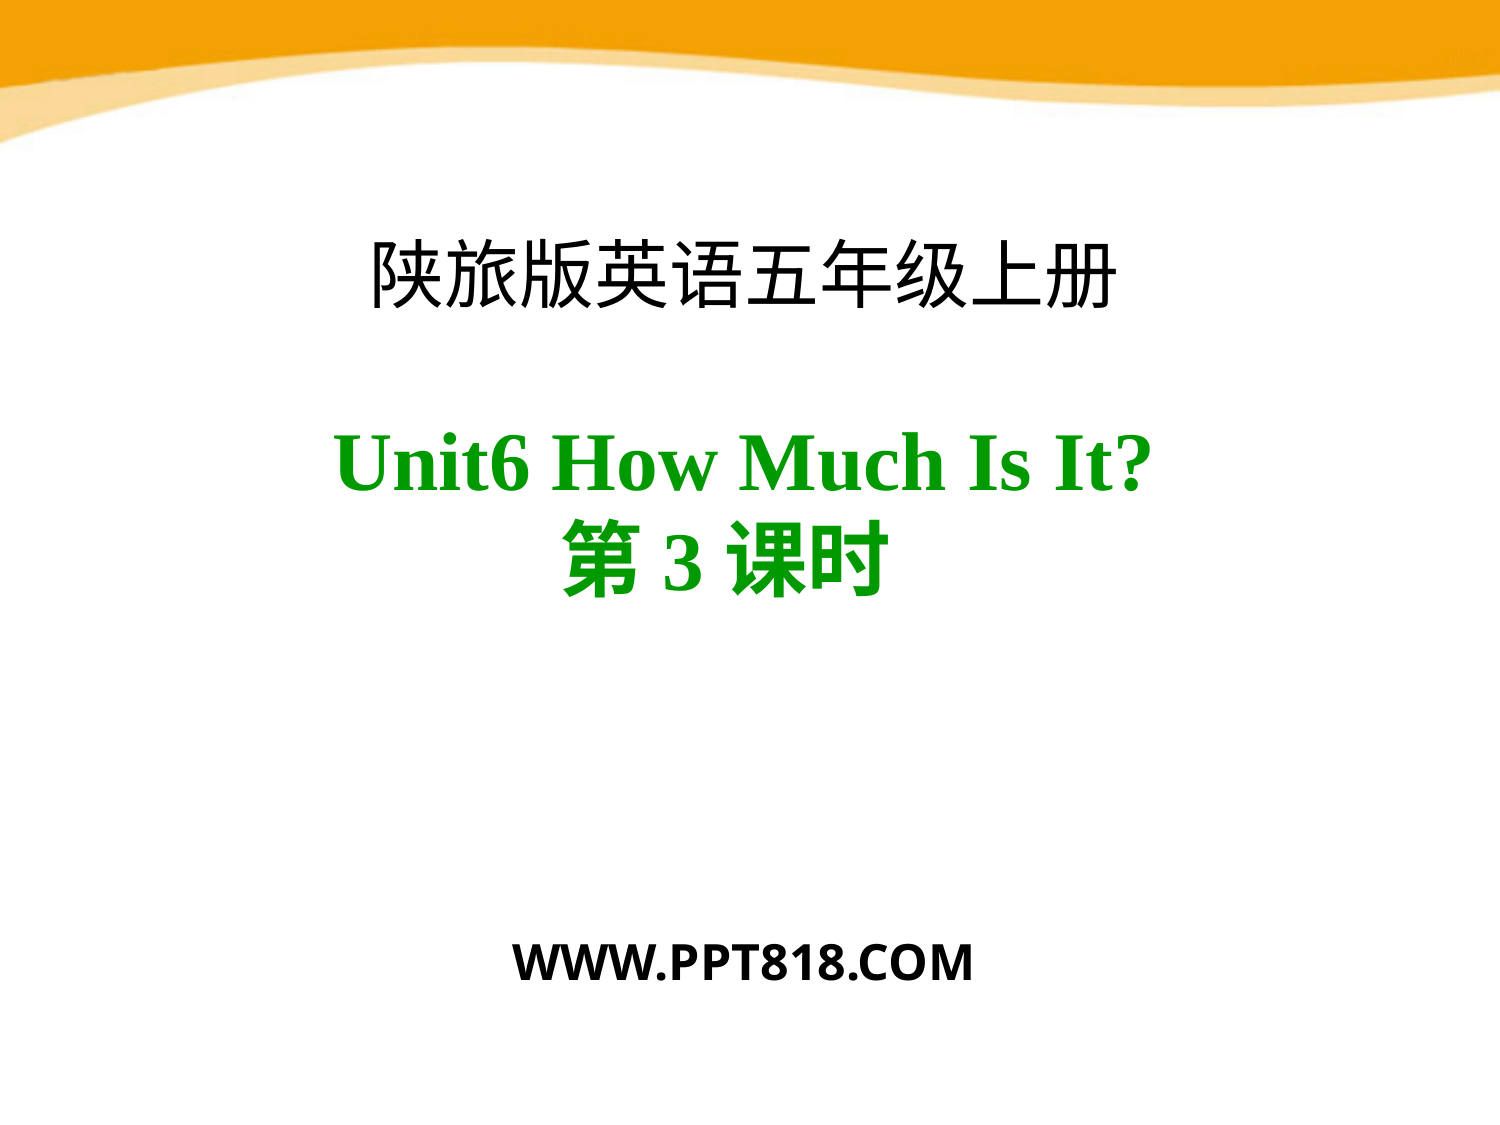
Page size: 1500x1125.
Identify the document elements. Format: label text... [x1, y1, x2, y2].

text_box WWW.PPT818.COM [441, 916, 1047, 998]
text_box 陕旅版英语五年级上册 Unit6 How Much Is It? 第3课时 [58, 219, 1430, 615]
picture [0, 0, 1500, 1125]
